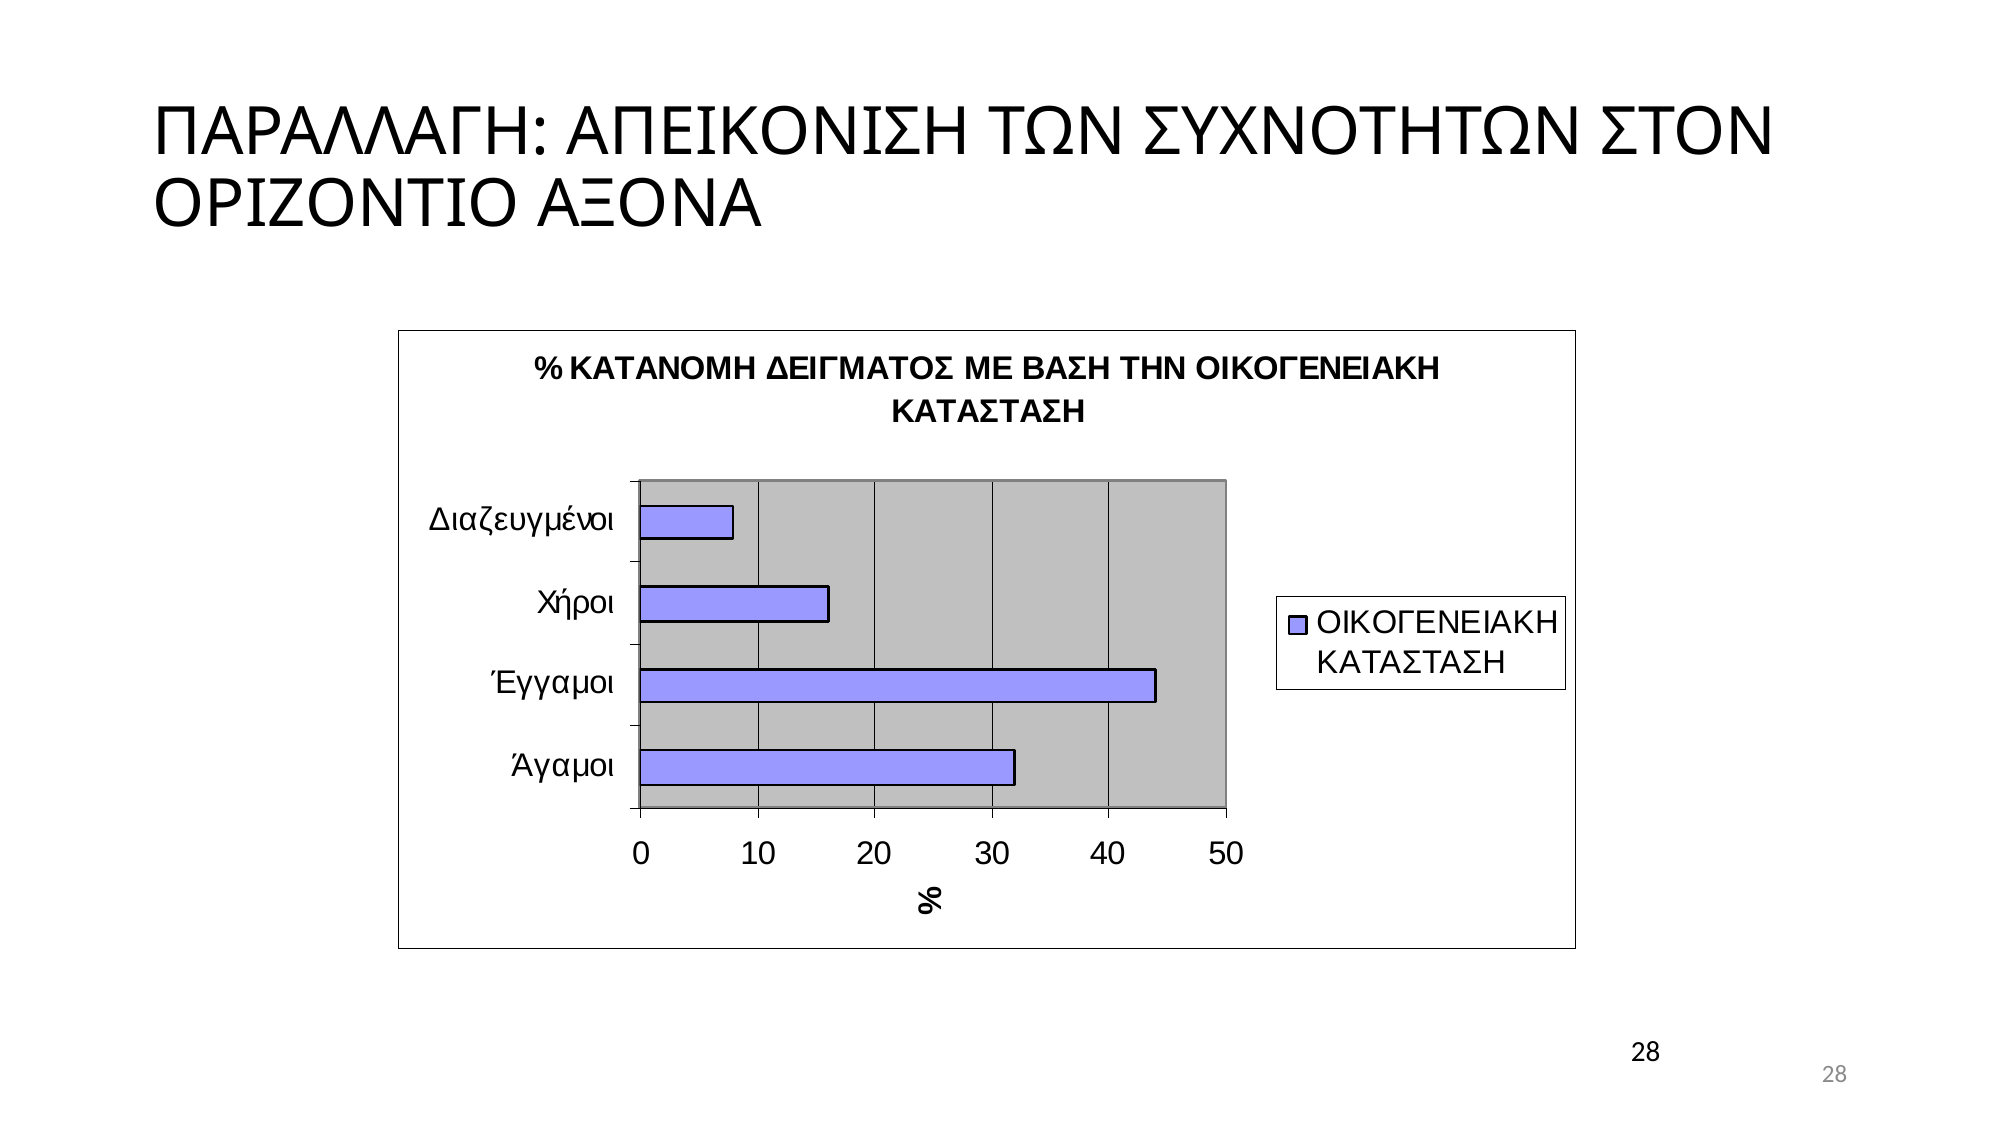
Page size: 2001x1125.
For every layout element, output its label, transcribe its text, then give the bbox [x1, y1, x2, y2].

title ΠΑΡΑΛΛΑΓΗ: ΑΠΕΙΚΟΝΙΣΗ ΤΩΝ ΣΥΧΝΟΤΗΤΩΝ ΣΤΟΝ ΟΡΙΖΟΝΤΙΟ ΑΞΟΝΑ [137, 59, 1863, 278]
text_box 28 [1325, 1024, 1675, 1103]
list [385, 317, 1591, 962]
slide_number 28 [1675, 1042, 1863, 1103]
